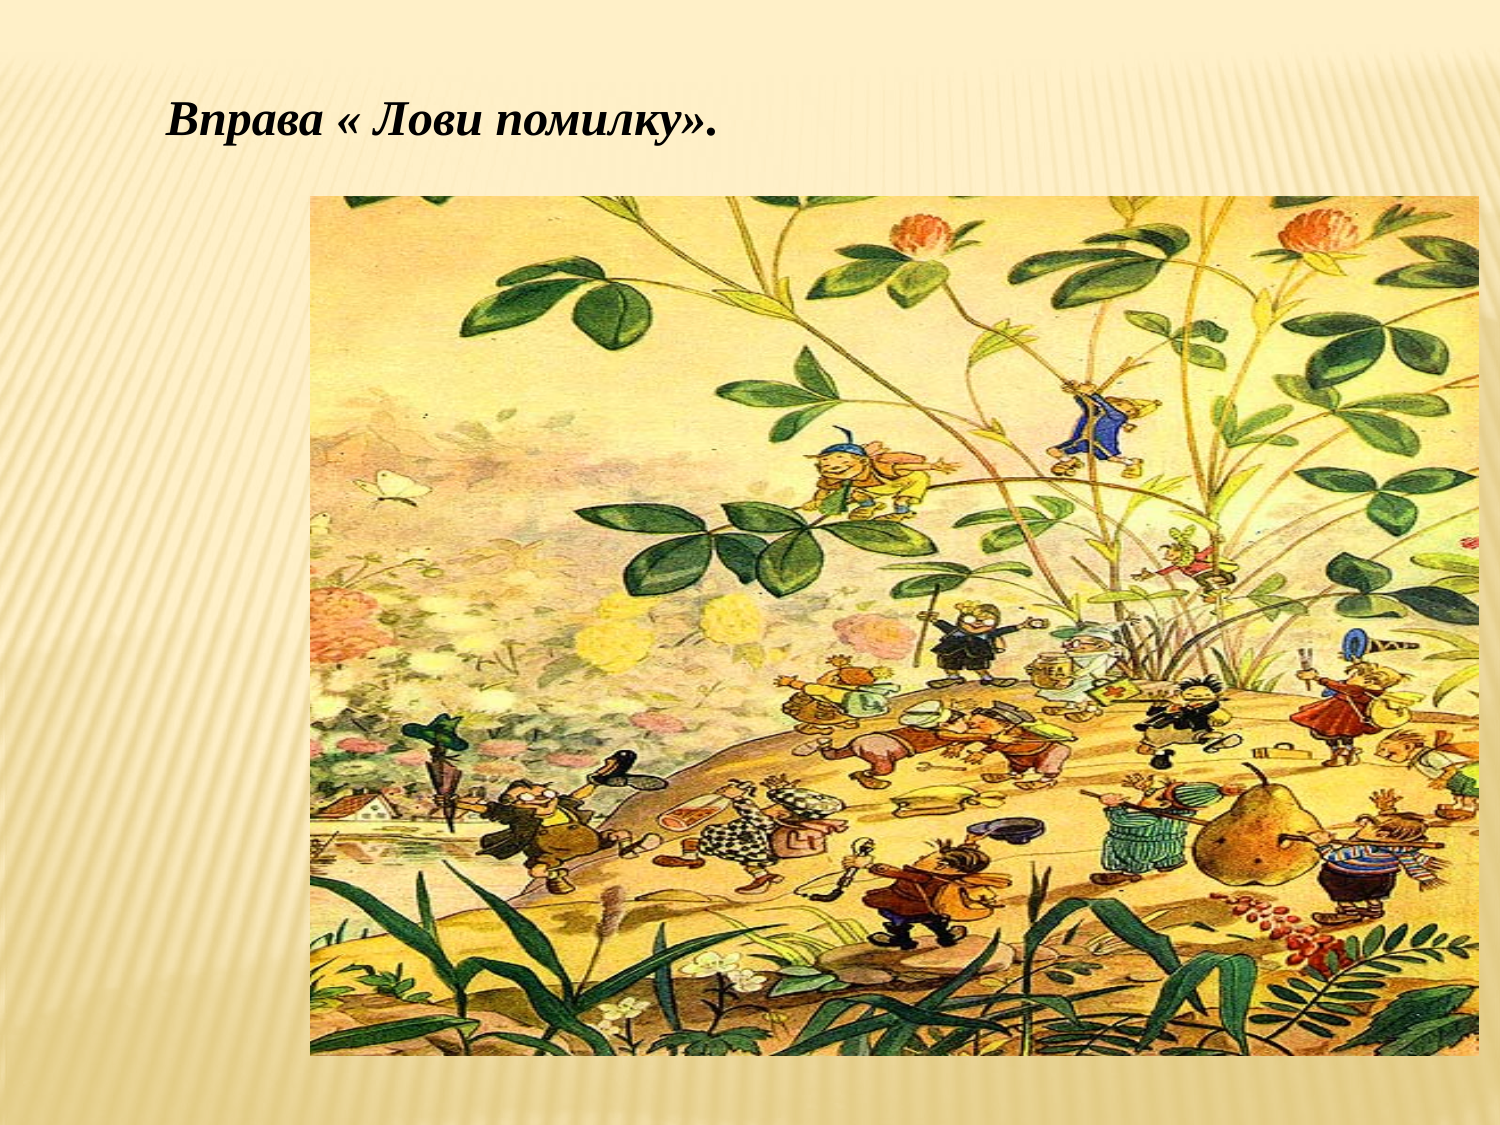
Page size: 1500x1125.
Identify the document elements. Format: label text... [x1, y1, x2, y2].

picture [310, 195, 1479, 1056]
text_box Вправа « Лови помилку». [151, 78, 734, 153]
